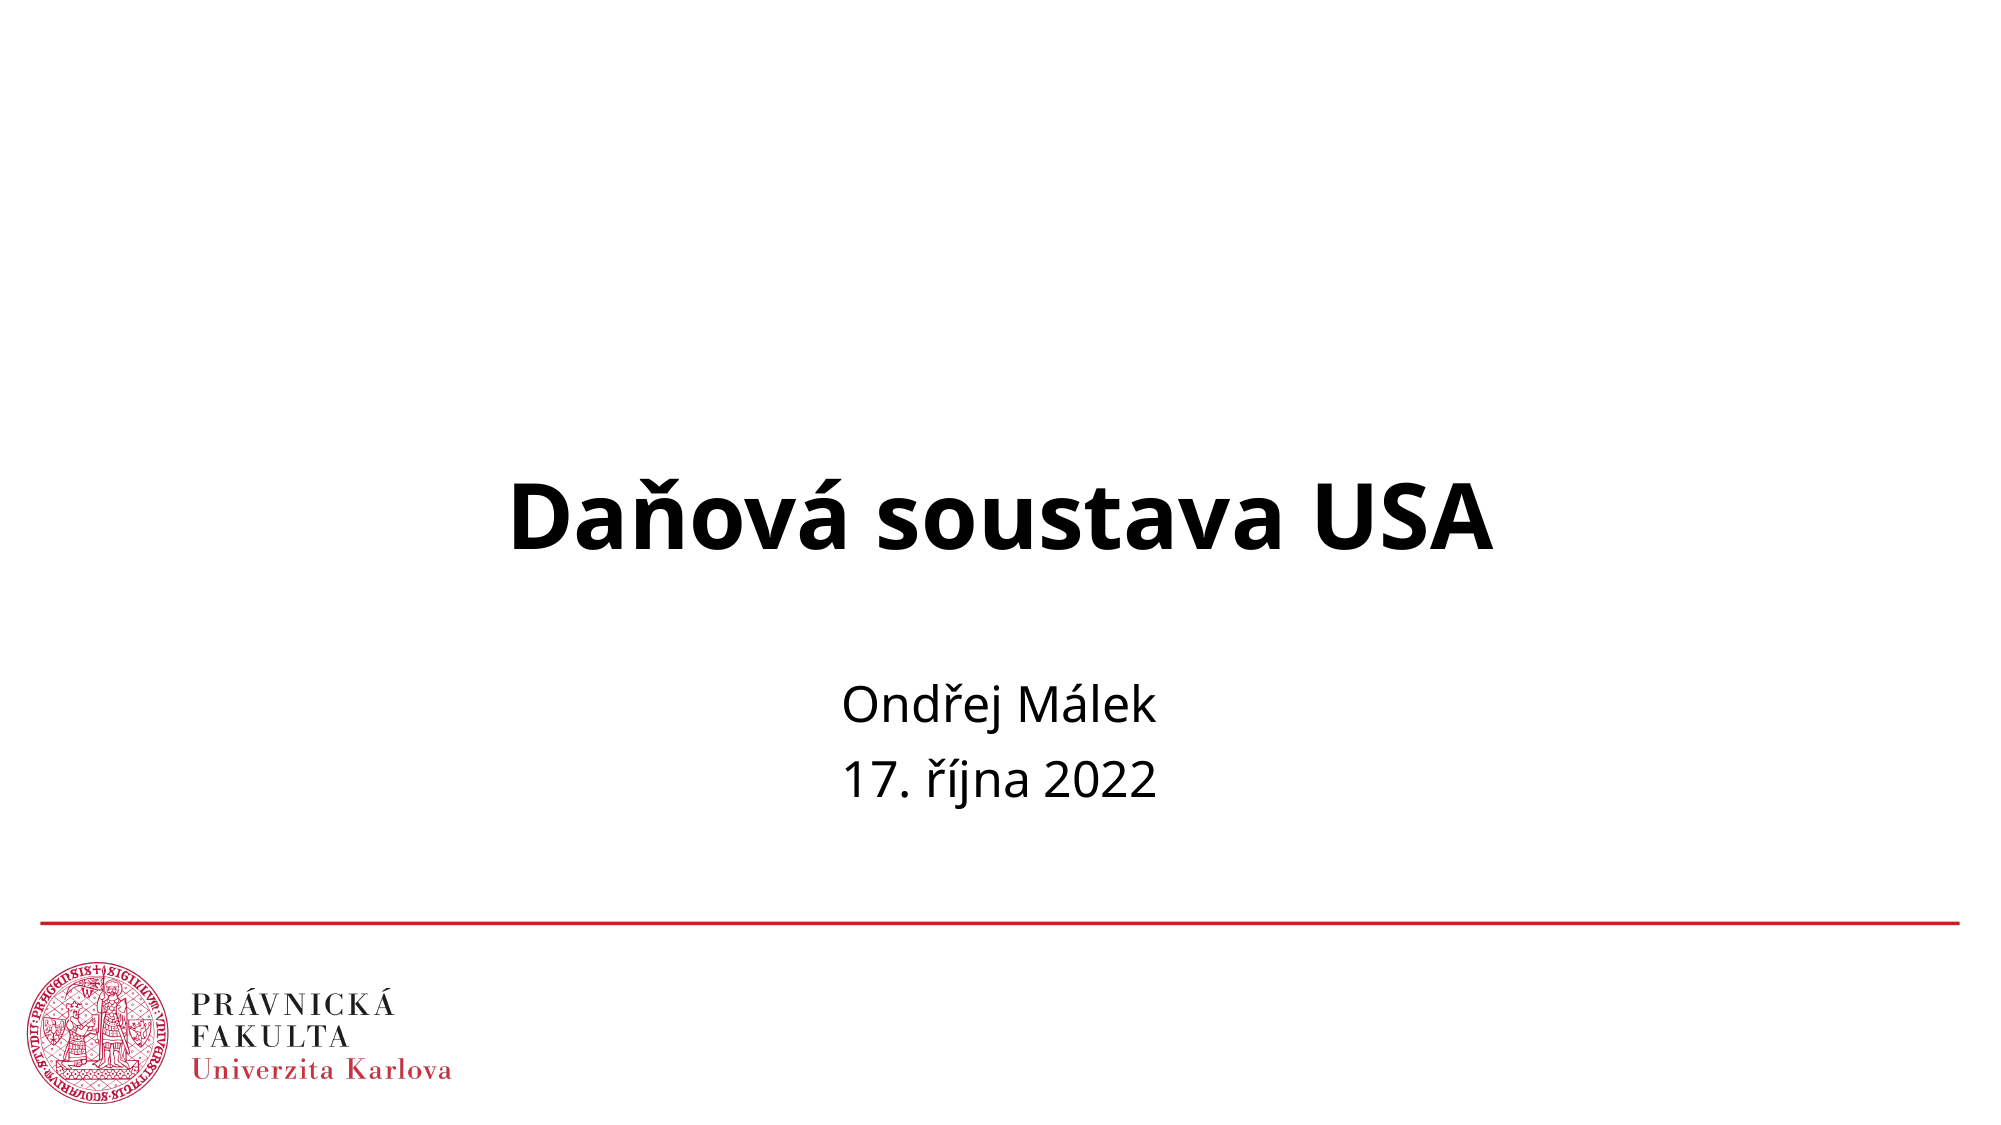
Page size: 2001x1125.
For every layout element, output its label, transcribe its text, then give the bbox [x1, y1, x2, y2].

picture [26, 962, 452, 1104]
subtitle Ondřej Málek 17. října 2022 [249, 590, 1750, 863]
title Daňová soustava USA [249, 184, 1750, 576]
